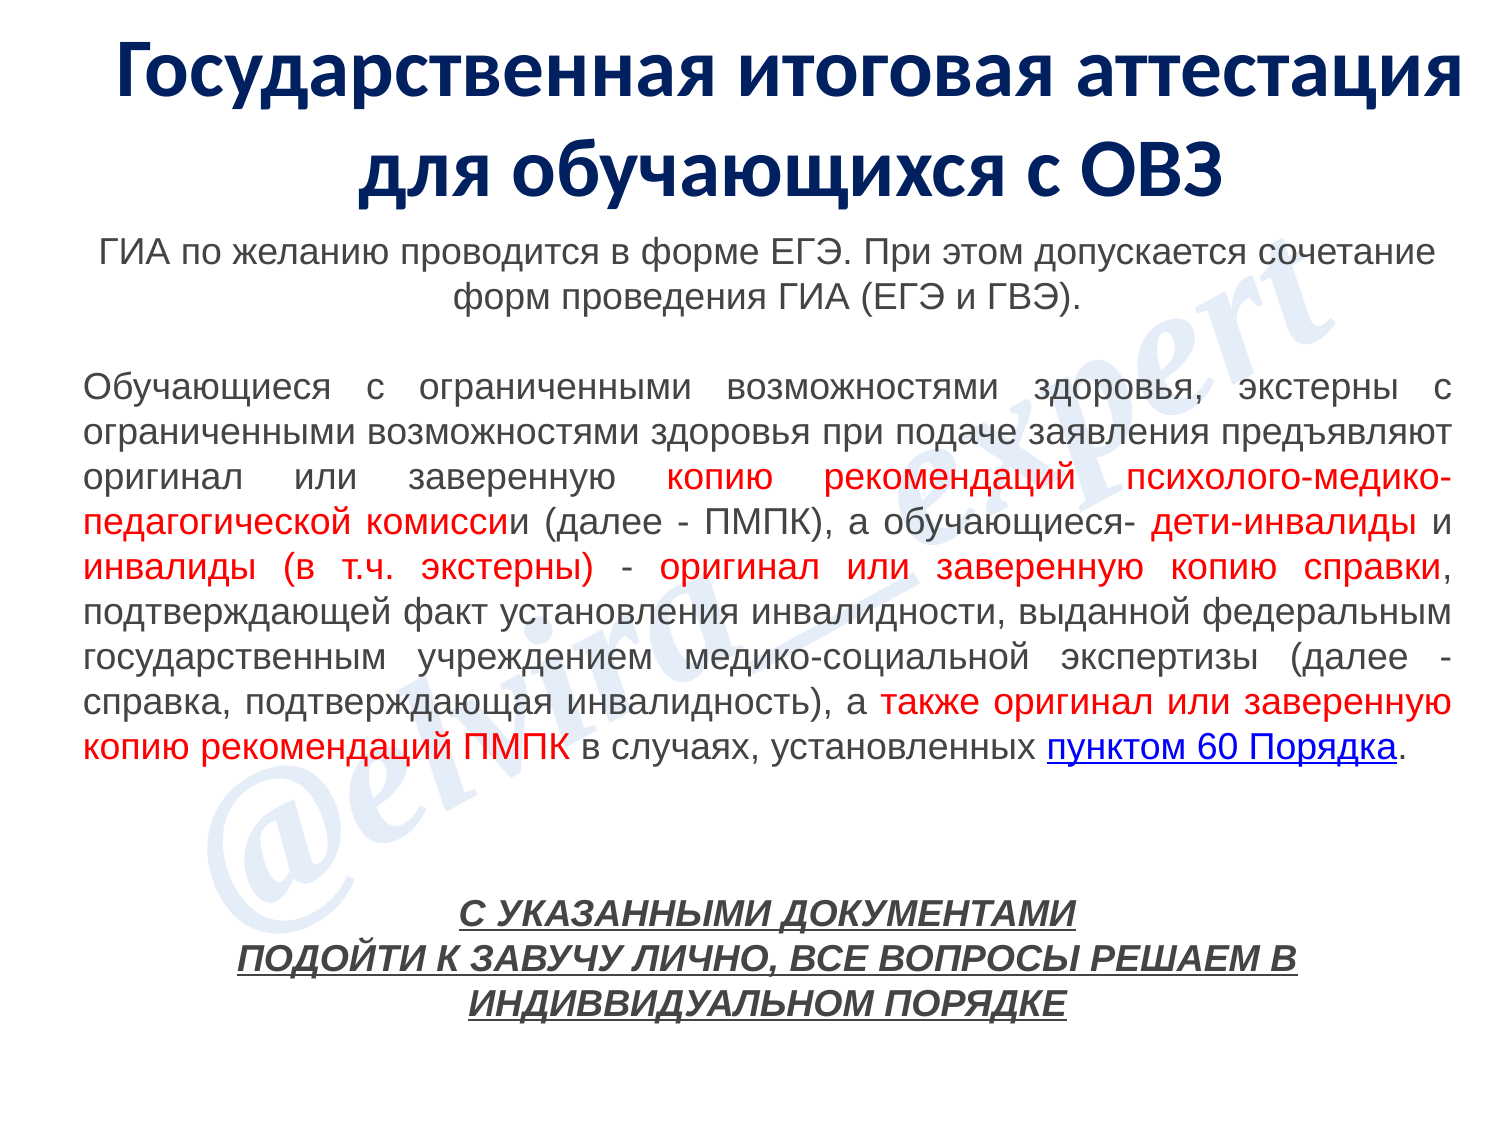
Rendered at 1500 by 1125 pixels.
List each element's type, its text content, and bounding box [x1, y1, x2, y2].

text_box ГИА по желанию проводится в форме ЕГЭ. При этом допускается сочетание форм проведения ГИА (ЕГЭ и ГВЭ). Обучающиеся с ограниченными возможностями здоровья, экстерны с ограниченными возможностями здоровья при подаче заявления предъявляют оригинал или заверенную копию рекомендаций психолого-медико-педагогической комиссии (далее - ПМПК), а обучающиеся- дети-инвалиды и инвалиды (в т.ч. экстерны) - оригинал или заверенную копию справки, подтверждающей факт установления инвалидности, выданной федеральным государственным учреждением медико-социальной экспертизы (далее - справка, подтверждающая инвалидность), а также оригинал или заверенную копию рекомендаций ПМПК в случаях, установленных пунктом 60 Порядка. [67, 219, 1468, 820]
text_box Государственная итоговая аттестация для обучающихся с ОВЗ [76, 5, 1500, 221]
text_box С УКАЗАННЫМИ ДОКУМЕНТАМИ ПОДОЙТИ К ЗАВУЧУ ЛИЧНО, ВСЕ ВОПРОСЫ РЕШАЕМ В ИНДИВВИДУАЛЬНОМ ПОРЯДКЕ [129, 881, 1406, 1032]
